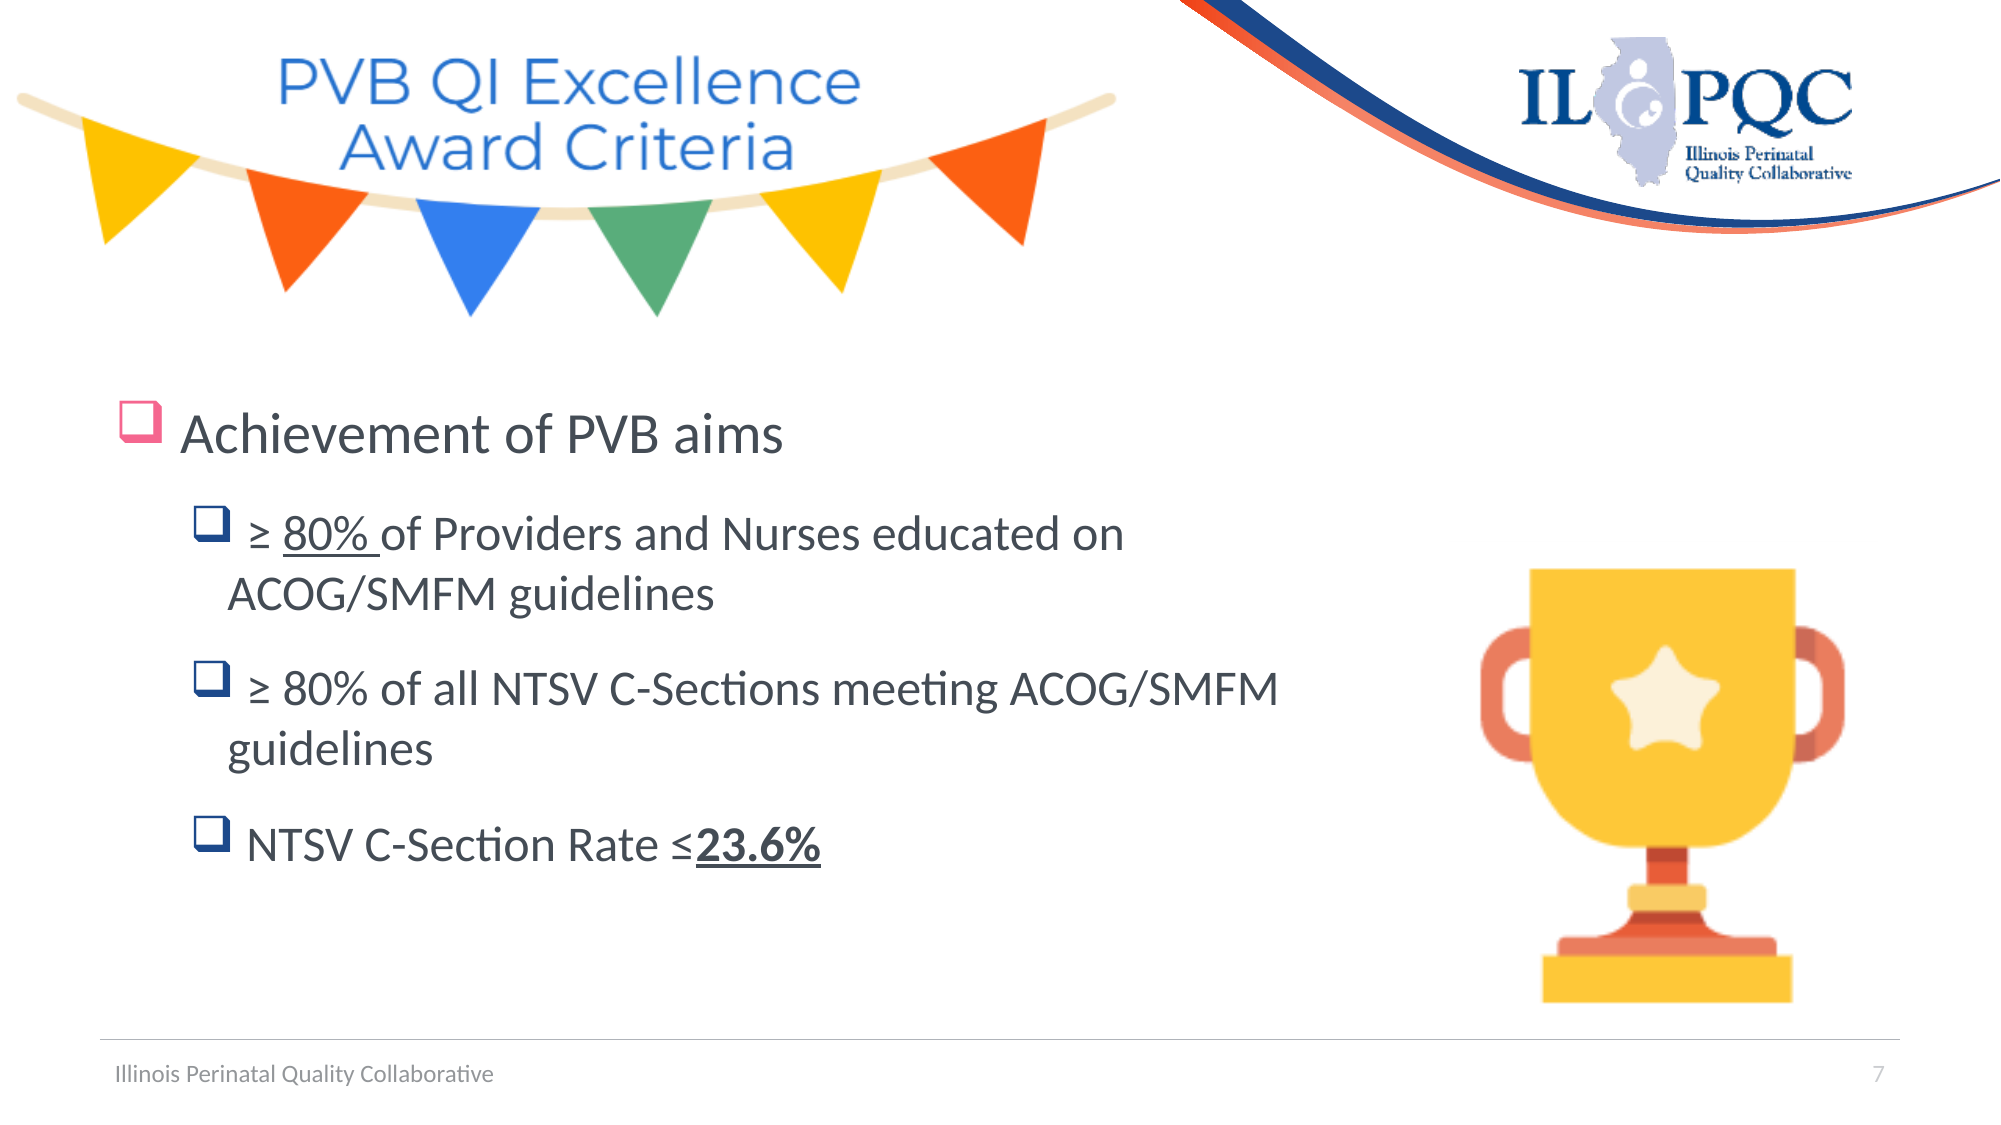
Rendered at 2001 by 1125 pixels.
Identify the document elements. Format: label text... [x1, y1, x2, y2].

footer Illinois Perinatal Quality Collaborative [99, 1042, 775, 1103]
picture [0, 1, 1140, 336]
picture [1519, 37, 1852, 187]
picture [1449, 540, 1878, 1028]
slide_number 7 [1449, 1042, 1900, 1103]
list Achievement of PVB aims ≥ 80% of Providers and Nurses educated on ACOG/SMFM guidelines ≥ 80% of all NTSV C-Sections meeting ACOG/SMFM guidelines NTSV C-Section Rate ≤23.6% [99, 387, 1396, 1102]
